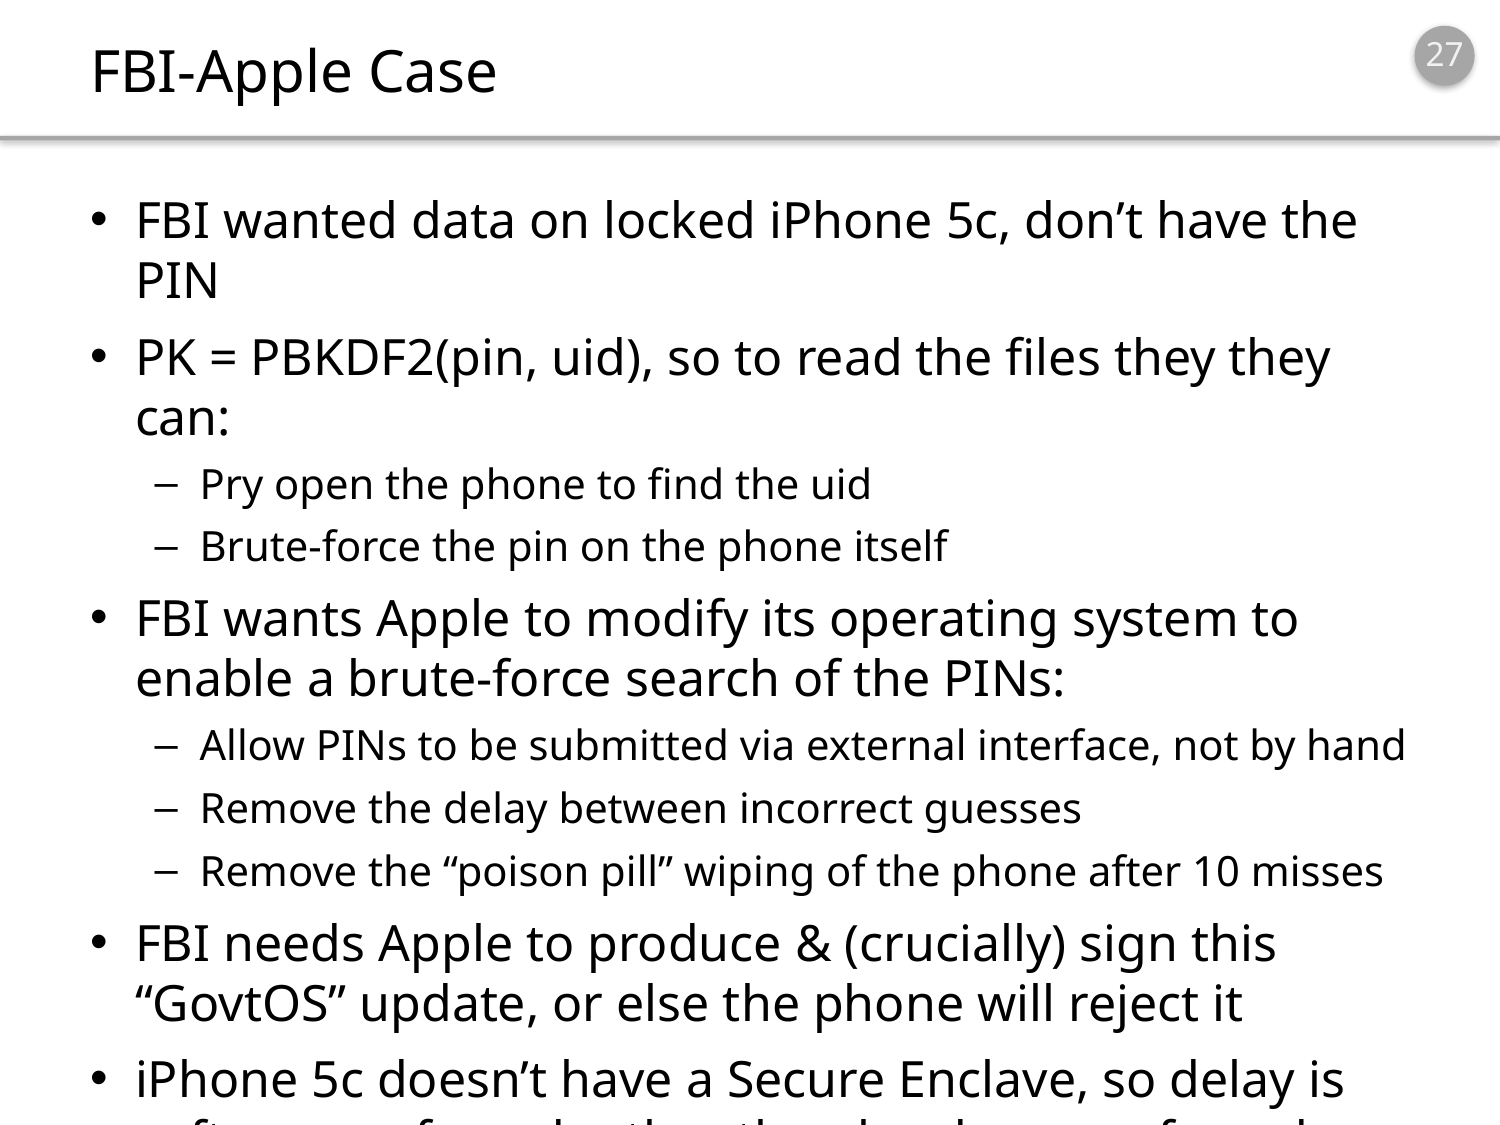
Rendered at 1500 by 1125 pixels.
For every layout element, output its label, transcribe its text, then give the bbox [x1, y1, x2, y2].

title FBI-Apple Case [75, 24, 1425, 114]
list FBI wanted data on locked iPhone 5c, don’t have the PIN PK = PBKDF2(pin, uid), so to read the files they they can: Pry open the phone to find the uid Brute-force the pin on the phone itself FBI wants Apple to modify its operating system to enable a brute-force search of the PINs: Allow PINs to be submitted via external interface, not by hand Remove the delay between incorrect guesses Remove the “poison pill” wiping of the phone after 10 misses FBI needs Apple to produce & (crucially) sign this “GovtOS” update, or else the phone will reject it iPhone 5c doesn’t have a Secure Enclave, so delay is software-enforced rather than hardware-enforced [75, 180, 1425, 1044]
